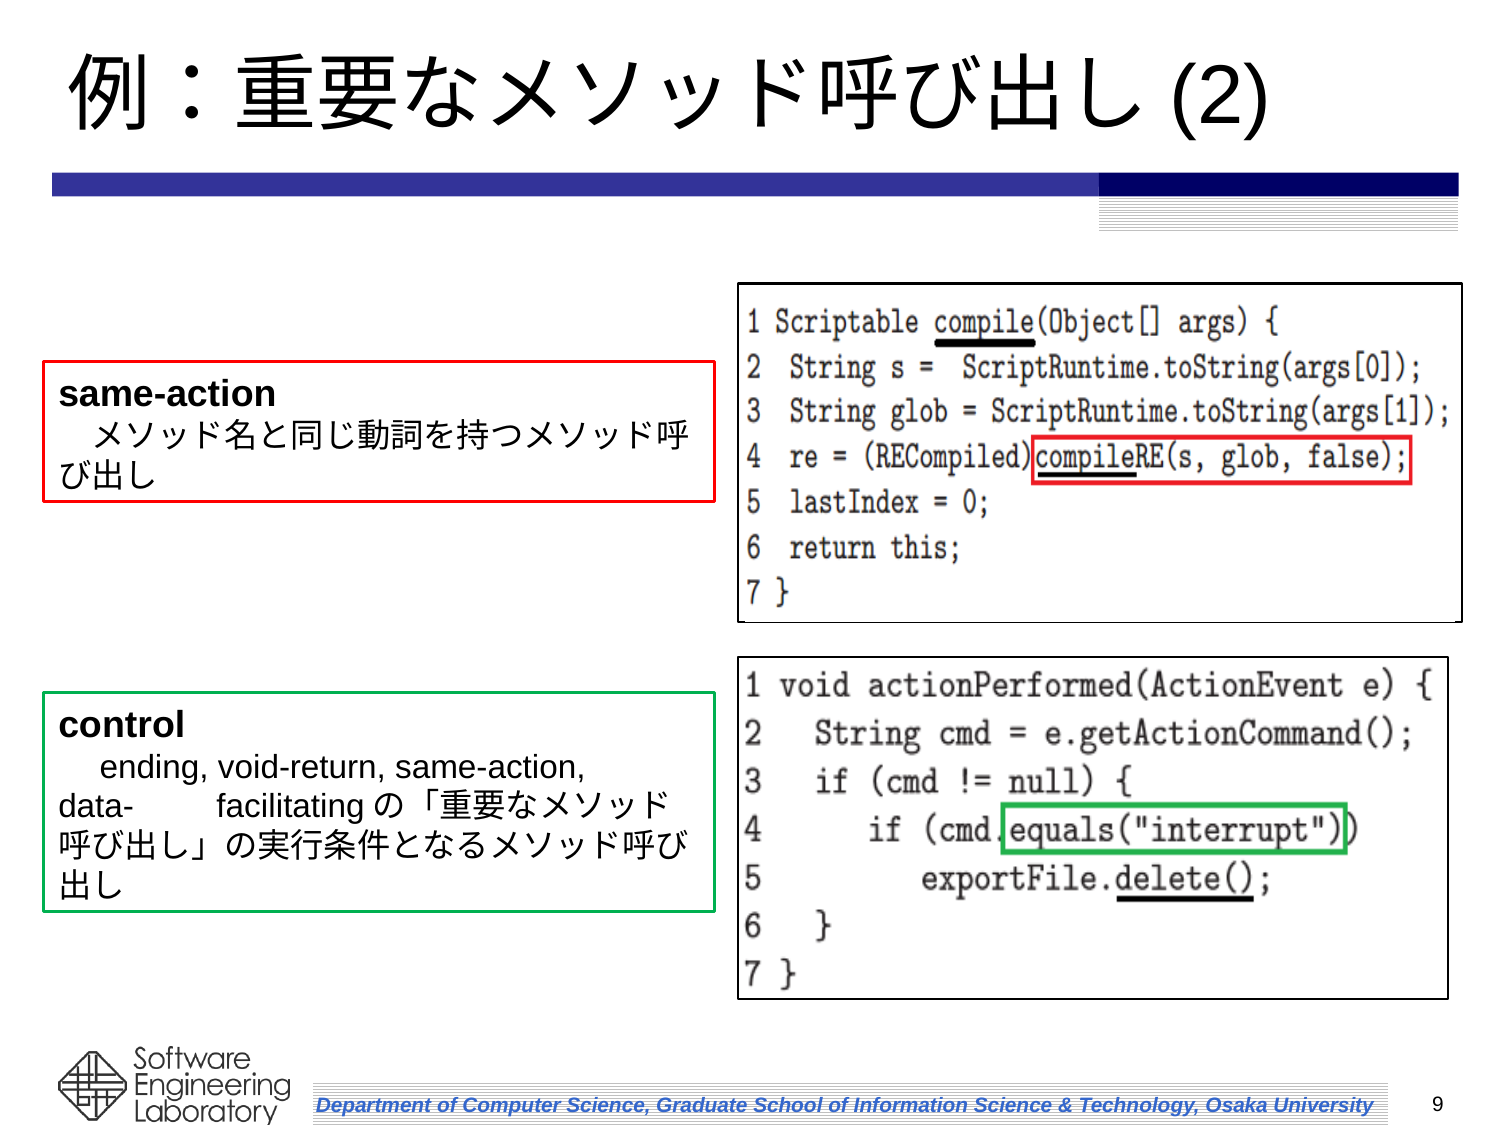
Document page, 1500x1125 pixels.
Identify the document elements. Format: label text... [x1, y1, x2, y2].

title 例：重要なメソッド呼び出し(2) [52, 19, 1459, 161]
text_box control ending, void-return, same-action, data- facilitatingの「重要なメソッド呼び出し」の実行条件となるメソッド呼び出し [43, 692, 715, 912]
slide_number 9 [1387, 1083, 1459, 1125]
picture [737, 656, 1442, 1000]
text_box [736, 281, 1464, 624]
text_box [1440, 655, 1450, 1002]
picture [58, 1046, 290, 1125]
picture [744, 297, 1455, 622]
text_box same-action メソッド名と同じ動詞を持つメソッド呼び出し [43, 361, 715, 502]
